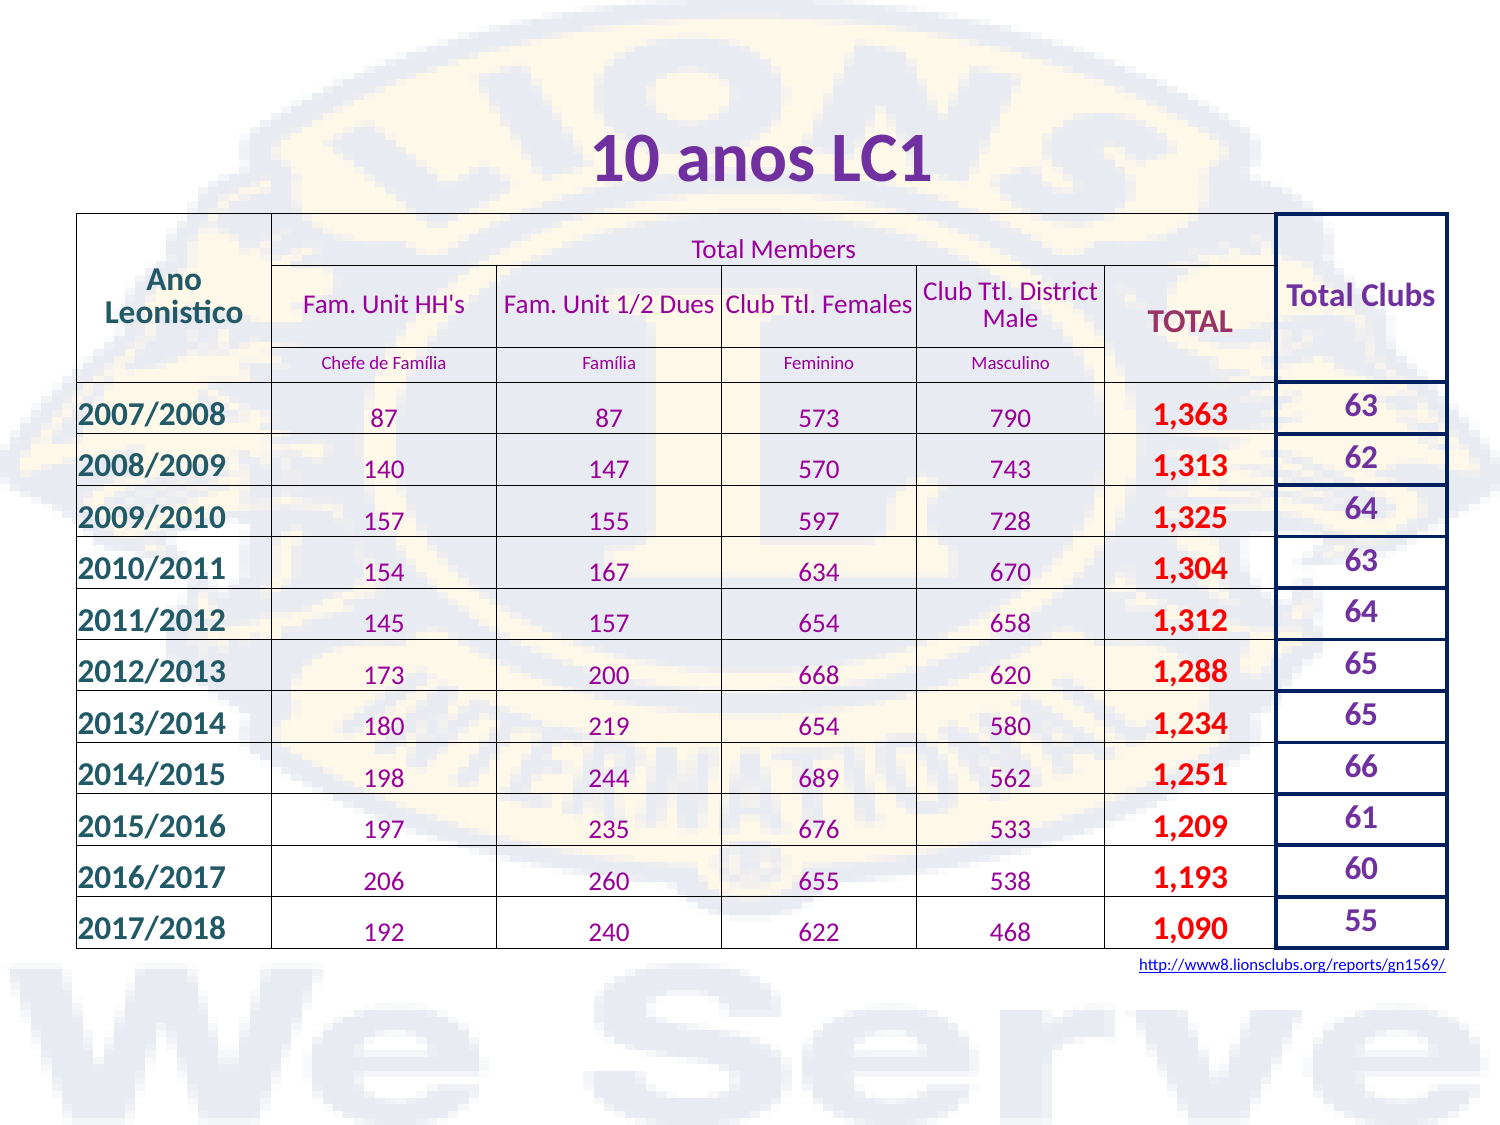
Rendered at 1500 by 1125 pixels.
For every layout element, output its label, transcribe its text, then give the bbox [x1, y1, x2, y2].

table_cell 670 [917, 537, 1104, 588]
table_cell 570 [722, 434, 916, 485]
table_cell Total Clubs [1278, 216, 1445, 380]
table_cell 147 [497, 434, 721, 485]
table_cell Club Ttl. District Male [917, 266, 1104, 347]
table_cell 1,288 [1105, 640, 1274, 690]
table_cell 2015/2016 [77, 794, 271, 845]
table_cell Família [497, 348, 721, 382]
table_cell 2013/2014 [77, 691, 271, 742]
table_cell 1,193 [1105, 846, 1274, 896]
table_cell 676 [722, 794, 916, 845]
table_cell 200 [497, 640, 721, 690]
table_cell 2016/2017 [77, 846, 271, 896]
table_cell 157 [497, 589, 721, 639]
table_cell 219 [497, 691, 721, 742]
table_cell 1,234 [1105, 691, 1274, 742]
table_cell 244 [497, 743, 721, 793]
table_cell 743 [917, 434, 1104, 485]
table_cell 1,363 [1105, 383, 1274, 433]
table_cell 1,304 [1105, 537, 1274, 588]
table_cell 198 [272, 743, 496, 793]
table_cell 65 [1278, 693, 1445, 741]
table_cell 654 [722, 691, 916, 742]
table_cell 2012/2013 [77, 640, 271, 690]
table_cell 790 [917, 383, 1104, 433]
table_cell Chefe de Família [272, 348, 496, 382]
table_cell 154 [272, 537, 496, 588]
table_cell 206 [272, 846, 496, 896]
table_cell 60 [1278, 847, 1445, 895]
table_cell 145 [272, 589, 496, 639]
table_cell 654 [722, 589, 916, 639]
table_cell 192 [272, 897, 496, 948]
table_cell Ano Leonistico [77, 214, 271, 382]
table_cell Fam. Unit HH's [272, 266, 496, 347]
table_cell 580 [917, 691, 1104, 742]
table_cell 2009/2010 [77, 486, 271, 536]
table_cell 235 [497, 794, 721, 845]
table_cell 63 [1278, 538, 1445, 586]
table_cell 2017/2018 [77, 897, 271, 948]
table_cell 1,312 [1105, 589, 1274, 639]
table_cell 62 [1278, 436, 1445, 483]
table_cell 728 [917, 486, 1104, 536]
table_cell 622 [722, 897, 916, 948]
table_cell 61 [1278, 796, 1445, 843]
table_cell 63 [1278, 384, 1445, 432]
table_cell Feminino [722, 348, 916, 382]
table_cell 2014/2015 [77, 743, 271, 793]
table_cell 655 [722, 846, 916, 896]
table_cell 2007/2008 [77, 383, 271, 433]
table_cell 197 [272, 794, 496, 845]
table_cell 1,251 [1105, 743, 1274, 793]
table_cell 538 [917, 846, 1104, 896]
table_cell 2011/2012 [77, 589, 271, 639]
table_cell 64 [1278, 590, 1445, 638]
table_cell 562 [917, 743, 1104, 793]
table_cell 87 [272, 383, 496, 433]
table_cell 157 [272, 486, 496, 536]
table_cell 240 [497, 897, 721, 948]
table_cell 689 [722, 743, 916, 793]
table_cell Fam. Unit 1/2 Dues [497, 266, 721, 347]
table_cell TOTAL [1105, 266, 1274, 382]
table_cell 173 [272, 640, 496, 690]
table_cell 1,209 [1105, 794, 1274, 845]
table_cell Total Members [272, 214, 1274, 265]
table_cell Masculino [917, 348, 1104, 382]
table_cell 55 [1278, 899, 1445, 946]
table_cell 634 [722, 537, 916, 588]
table_cell 1,325 [1105, 486, 1274, 536]
table_cell 597 [722, 486, 916, 536]
table_header 10 anos LC1 [77, 114, 1447, 213]
table_cell 260 [497, 846, 721, 896]
table_cell 87 [497, 383, 721, 433]
table_cell 64 [1278, 487, 1445, 535]
table_cell 66 [1278, 744, 1445, 792]
table_cell 2010/2011 [77, 537, 271, 588]
table_cell 620 [917, 640, 1104, 690]
table_cell 65 [1278, 641, 1445, 689]
table_cell 658 [917, 589, 1104, 639]
table_cell http://www8.lionsclubs.org/reports/gn1569/ [77, 949, 1447, 975]
table_cell 140 [272, 434, 496, 485]
table_cell 1,090 [1105, 897, 1274, 948]
table_cell Club Ttl. Females [722, 266, 916, 347]
table_cell 573 [722, 383, 916, 433]
table_cell 533 [917, 794, 1104, 845]
table_cell 1,313 [1105, 434, 1274, 485]
table_cell 155 [497, 486, 721, 536]
table_cell 180 [272, 691, 496, 742]
table_cell 2008/2009 [77, 434, 271, 485]
table_cell 468 [917, 897, 1104, 948]
table_cell 167 [497, 537, 721, 588]
table_cell 668 [722, 640, 916, 690]
